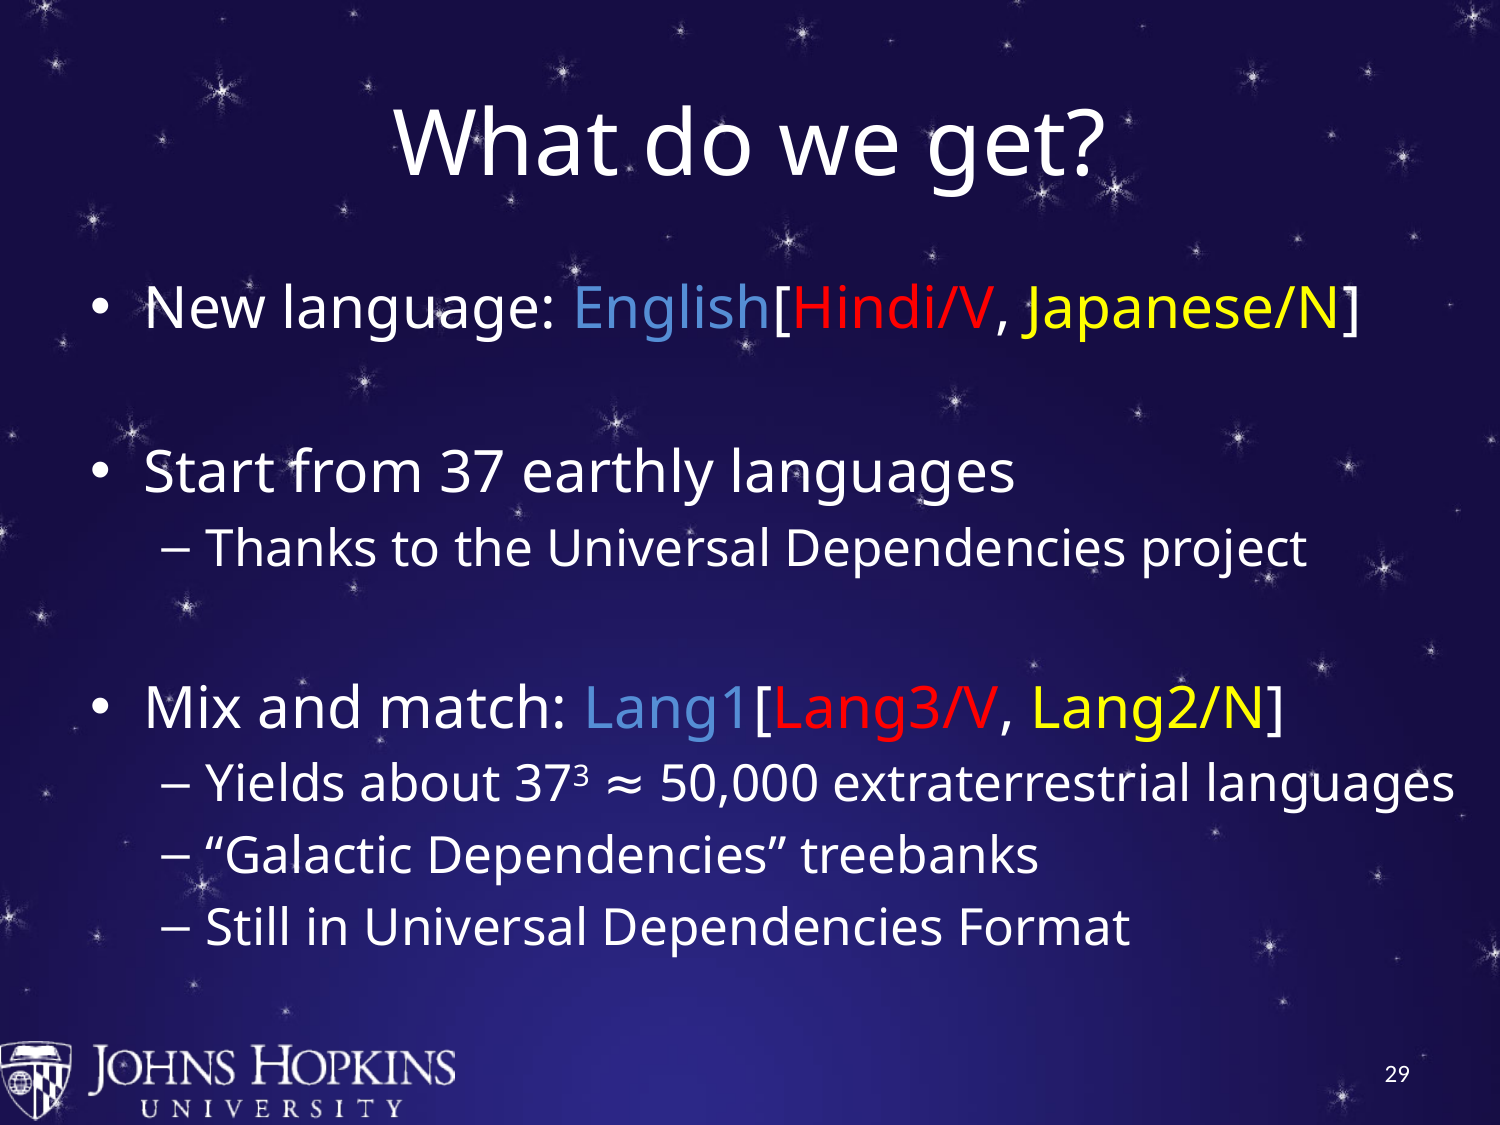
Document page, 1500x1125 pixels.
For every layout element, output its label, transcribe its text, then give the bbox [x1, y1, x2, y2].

picture [0, 0, 1500, 1125]
list New language: English[Hindi/V, Japanese/N] Start from 37 earthly languages Thanks to the Universal Dependencies project Mix and match: Lang1[Lang3/V, Lang2/N] Yields about 373 ≈ 50,000 extraterrestrial languages “Galactic Dependencies” treebanks Still in Universal Dependencies Format [75, 262, 1500, 1005]
title What do we get? [75, 45, 1425, 233]
slide_number 29 [1074, 1042, 1425, 1103]
